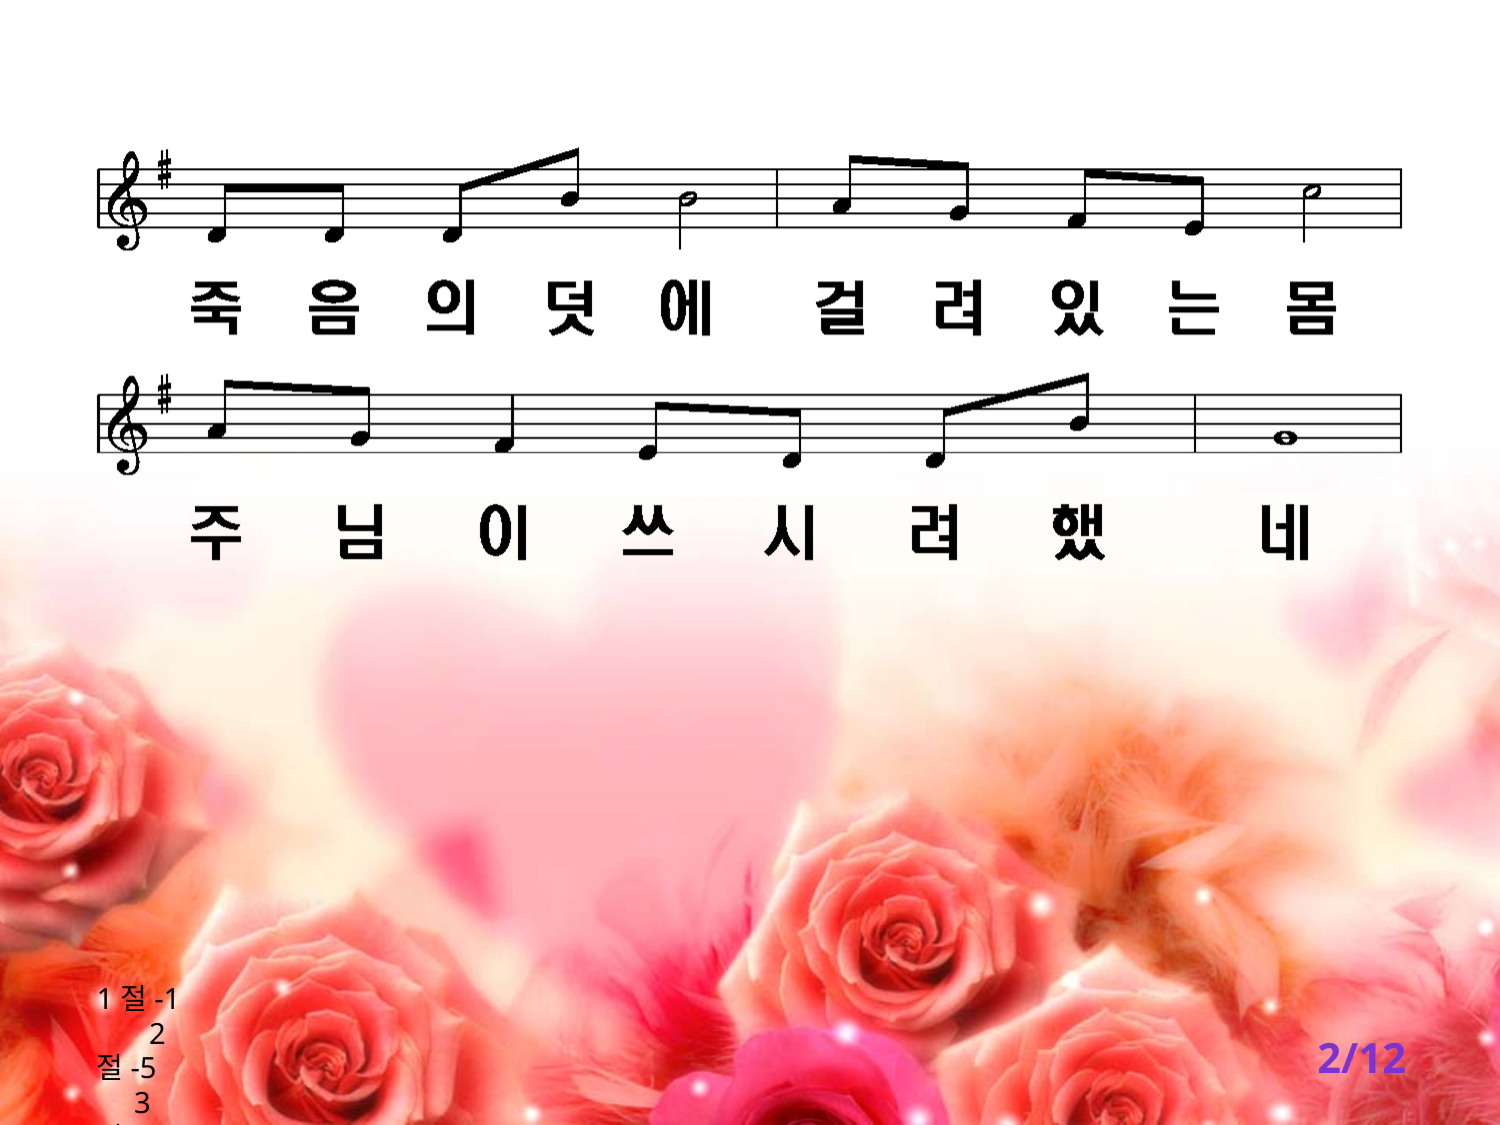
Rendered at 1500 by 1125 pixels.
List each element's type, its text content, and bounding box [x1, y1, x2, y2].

text_box 2/12 [1302, 1024, 1422, 1090]
picture [0, 0, 1500, 1125]
text_box 1절-1 2절-5 3절-9 [81, 972, 200, 1125]
